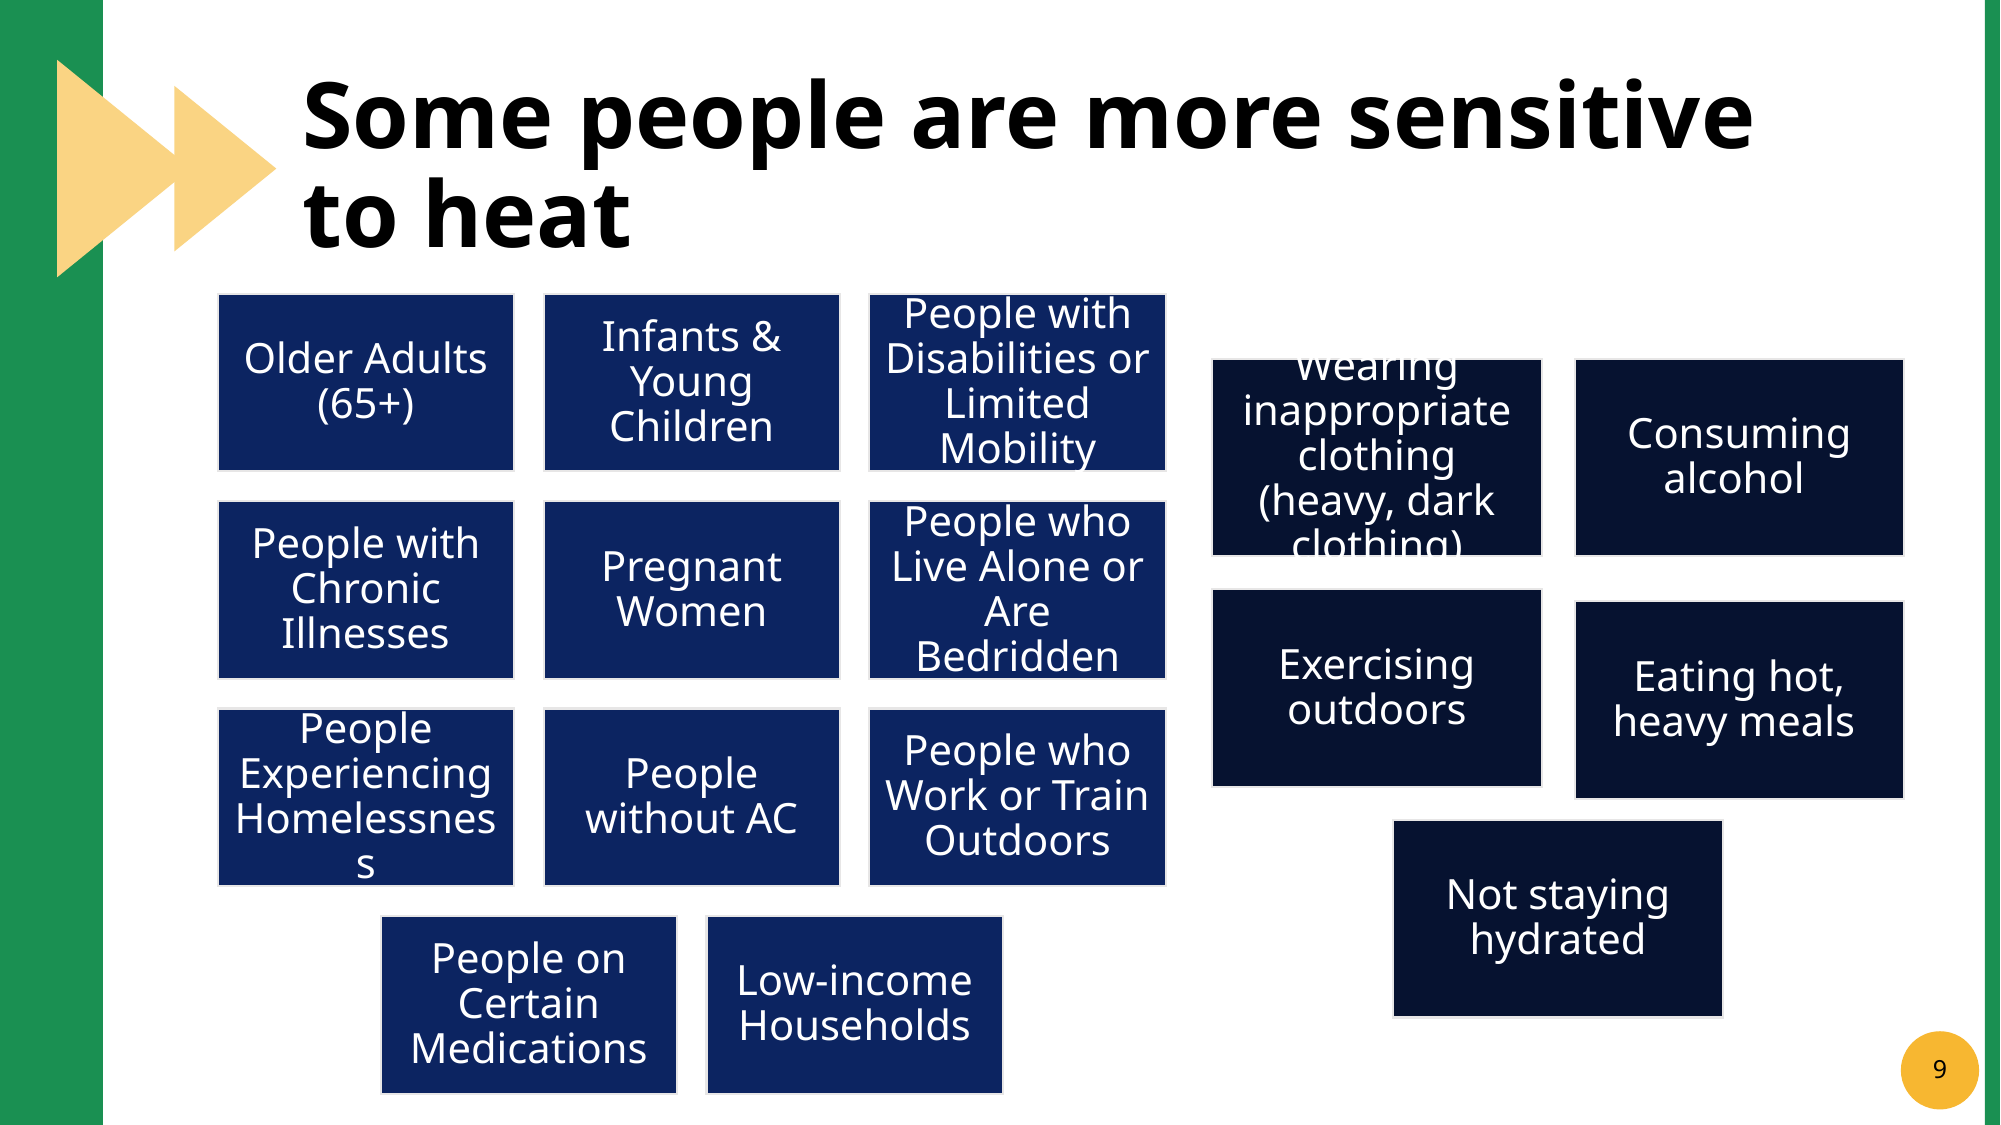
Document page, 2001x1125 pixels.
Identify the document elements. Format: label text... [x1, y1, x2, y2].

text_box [1211, 265, 1905, 1111]
title Some people are more sensitive to heat [287, 59, 1863, 278]
slide_number 9 [1909, 1040, 1971, 1101]
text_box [109, 293, 1211, 1094]
text_box [1905, 532, 2000, 592]
